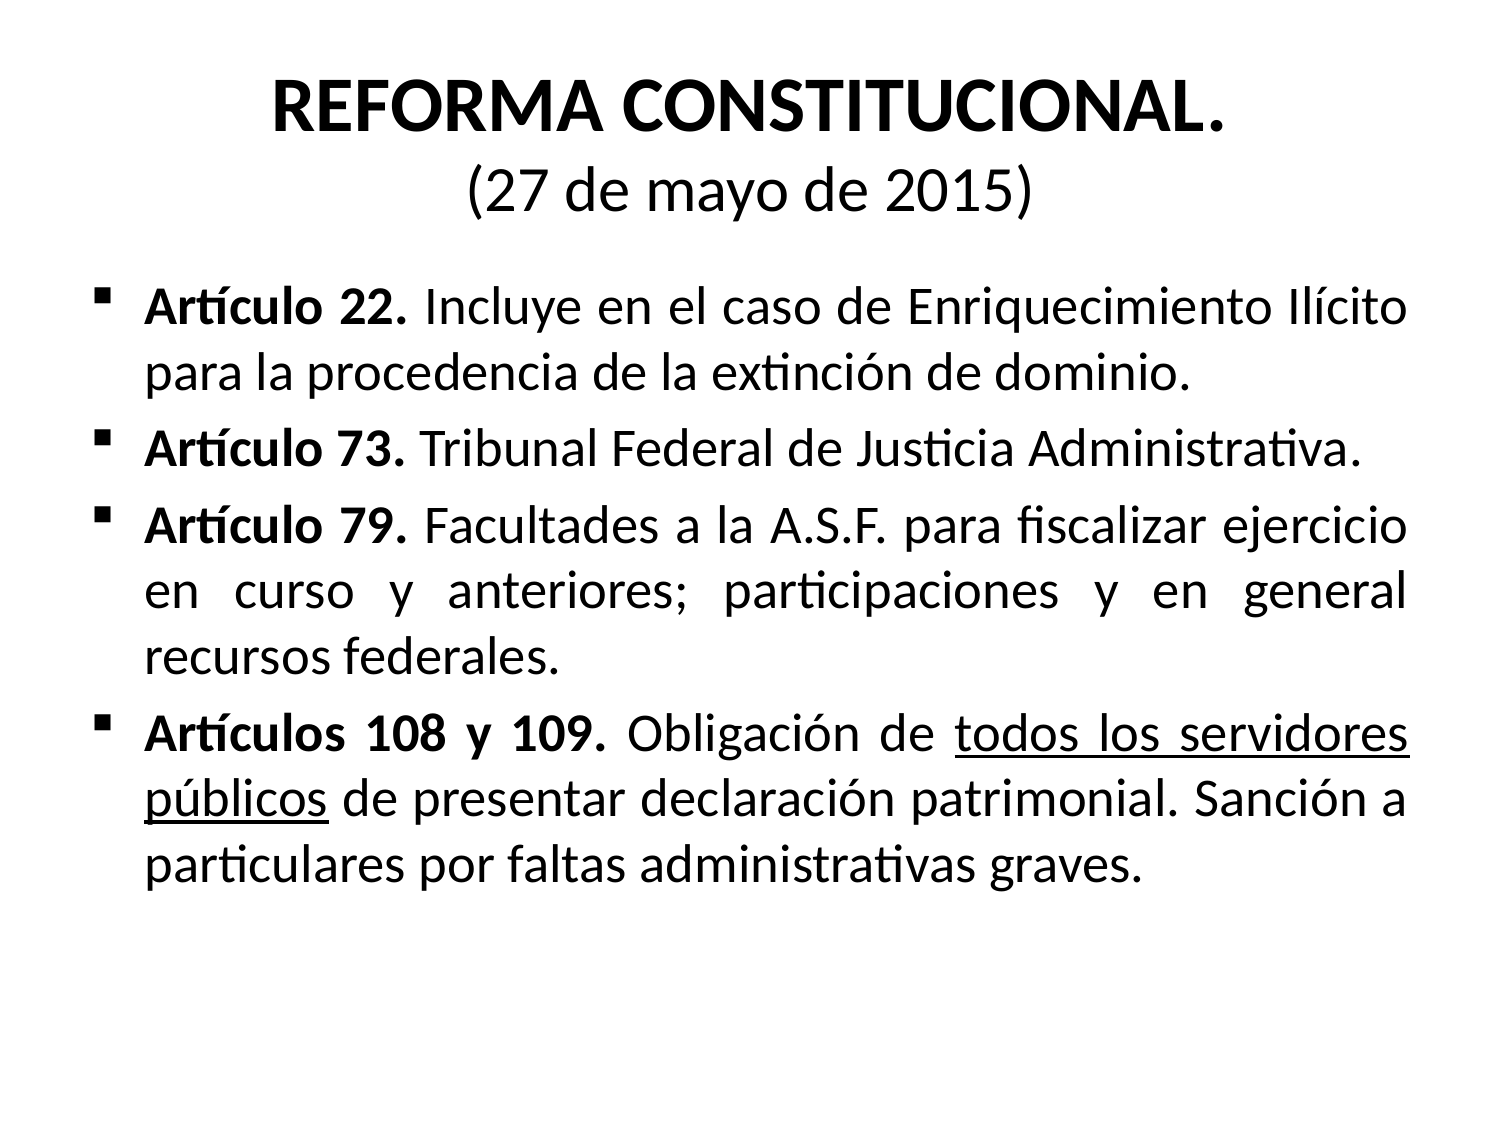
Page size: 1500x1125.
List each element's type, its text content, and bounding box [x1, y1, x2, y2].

list Artículo 22. Incluye en el caso de Enriquecimiento Ilícito para la procedencia de la extinción de dominio. Artículo 73. Tribunal Federal de Justicia Administrativa. Artículo 79. Facultades a la A.S.F. para fiscalizar ejercicio en curso y anteriores; participaciones y en general recursos federales. Artículos 108 y 109. Obligación de todos los servidores públicos de presentar declaración patrimonial. Sanción a particulares por faltas administrativas graves. [75, 262, 1425, 1005]
title REFORMA CONSTITUCIONAL. (27 de mayo de 2015) [75, 45, 1425, 233]
